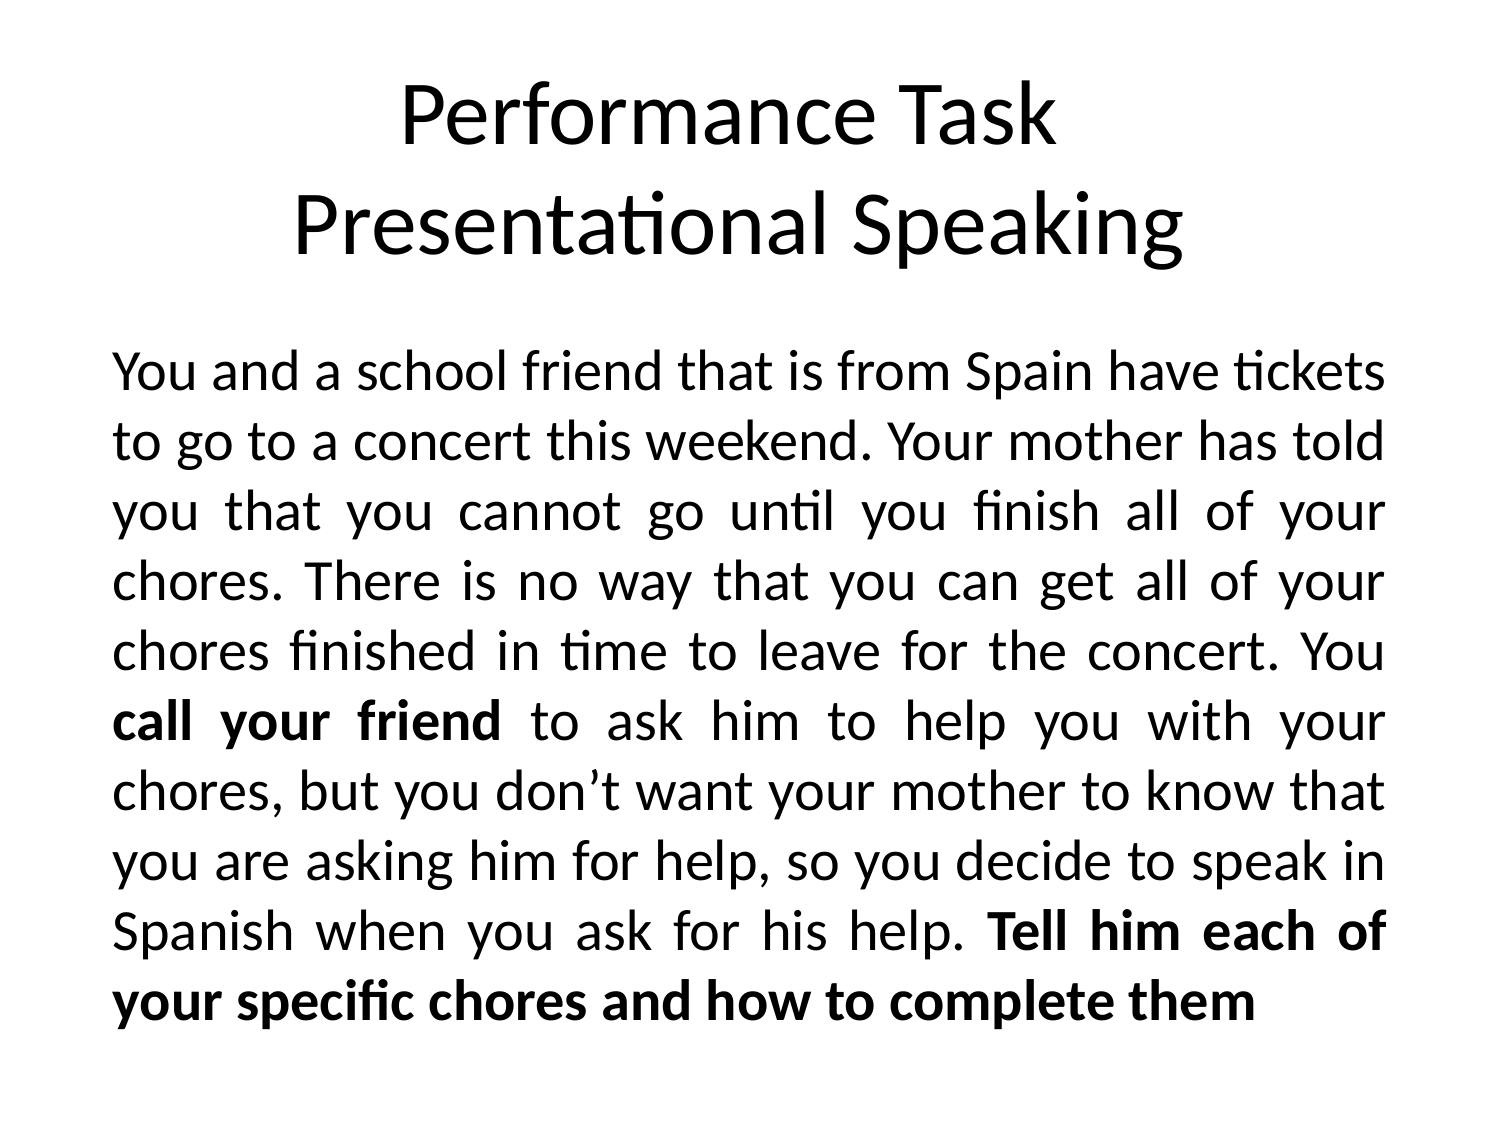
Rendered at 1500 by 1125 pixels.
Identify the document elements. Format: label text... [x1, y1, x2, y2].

title Performance Task Presentational Speaking [0, 0, 1500, 325]
subtitle You and a school friend that is from Spain have tickets to go to a concert this weekend. Your mother has told you that you cannot go until you finish all of your chores. There is no way that you can get all of your chores finished in time to leave for the concert. You call your friend to ask him to help you with your chores, but you don’t want your mother to know that you are asking him for help, so you decide to speak in Spanish when you ask for his help. Tell him each of your specific chores and how to complete them [97, 324, 1403, 1038]
